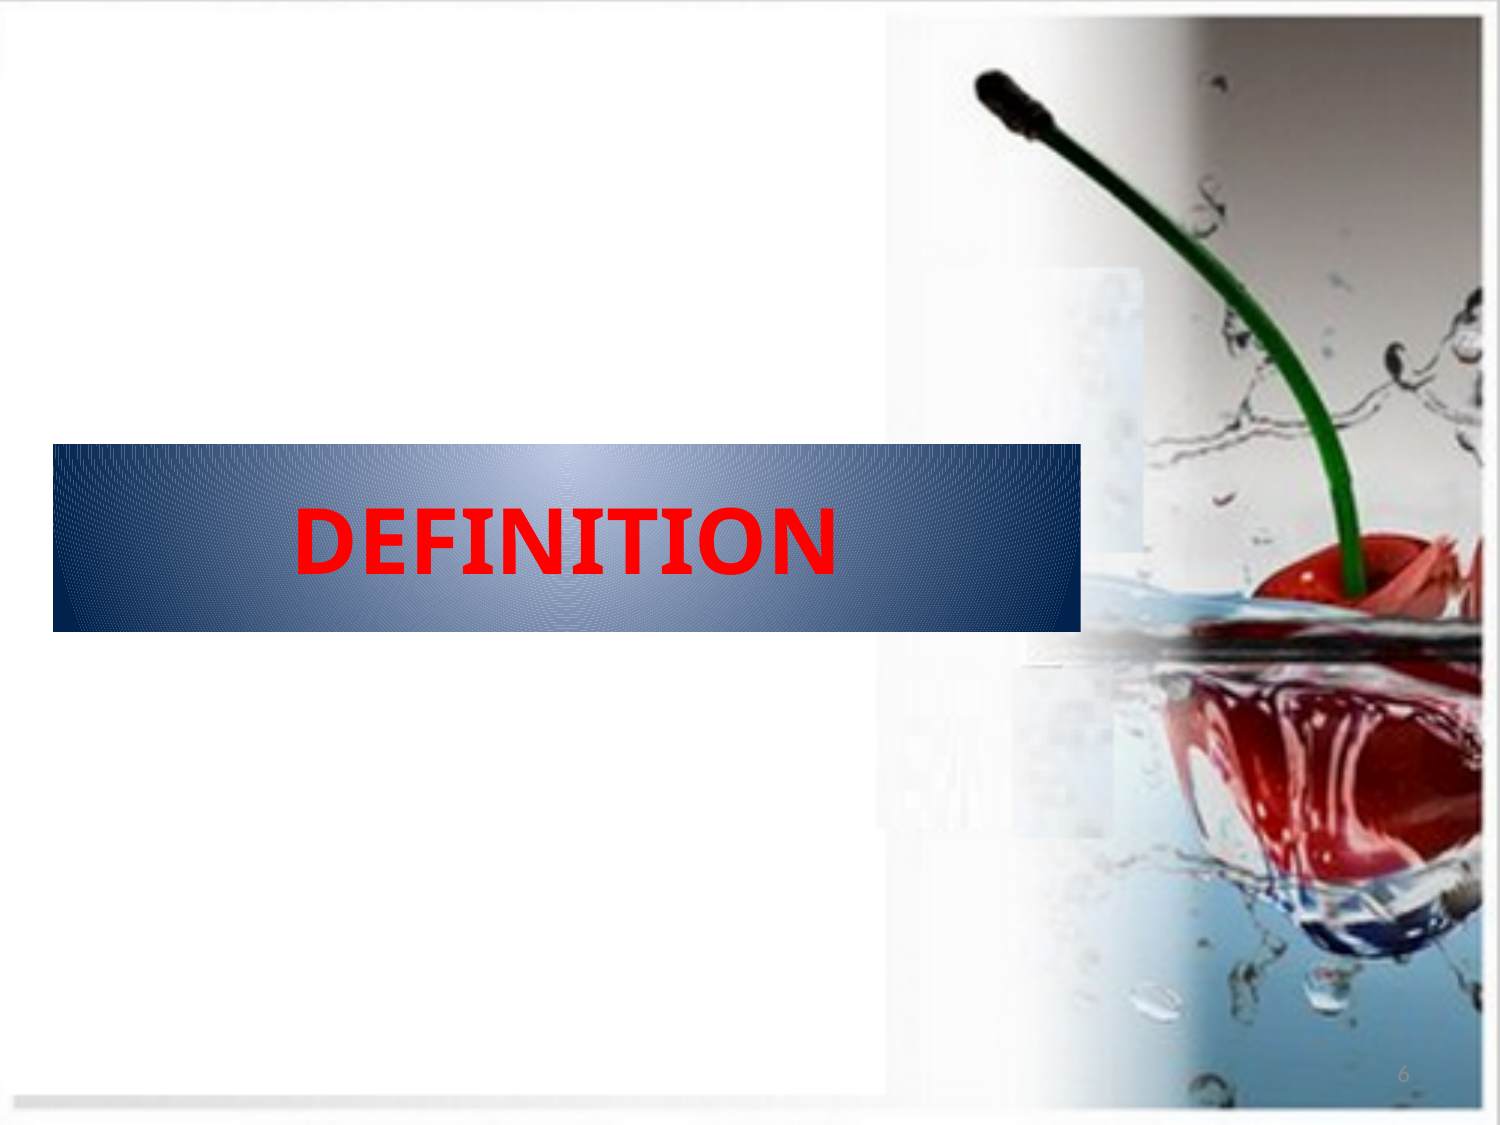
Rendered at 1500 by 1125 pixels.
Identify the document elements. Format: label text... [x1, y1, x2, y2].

title DEFINITION [53, 444, 1081, 632]
slide_number 6 [1074, 1042, 1425, 1103]
picture [0, 0, 1500, 1125]
